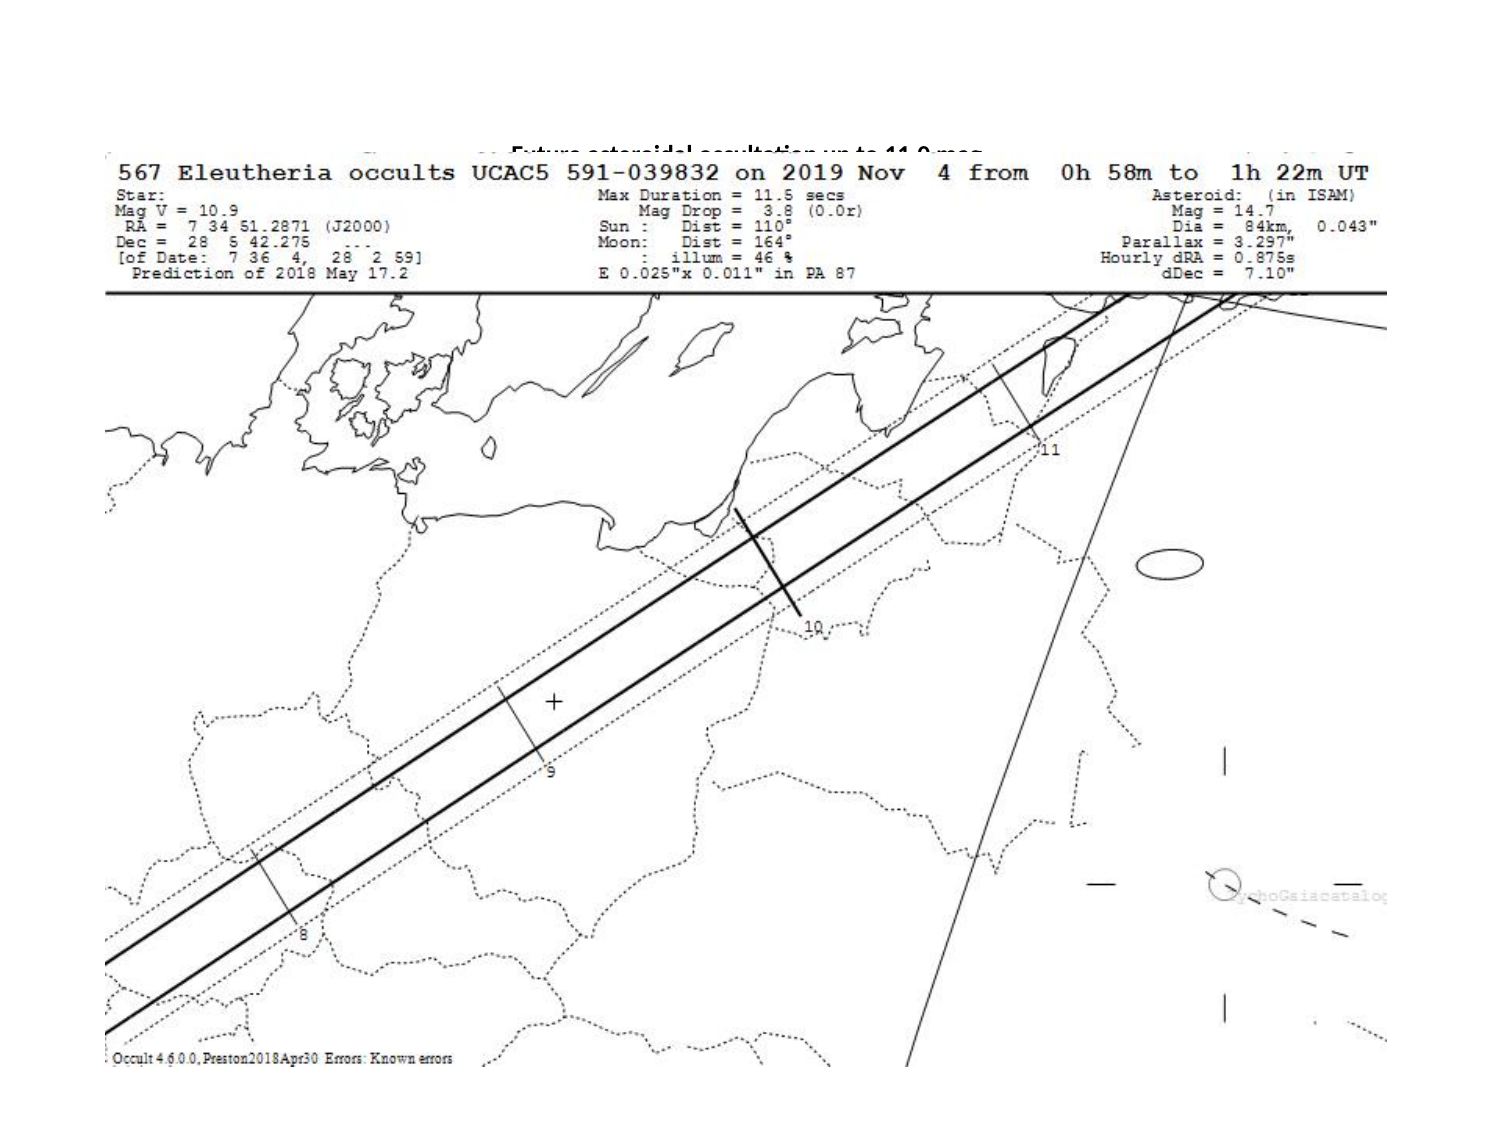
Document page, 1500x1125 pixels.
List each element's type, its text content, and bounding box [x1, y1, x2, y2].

picture [105, 152, 1387, 1067]
title Future asteroidal occultation up to 11.0 mag [0, 128, 1500, 247]
